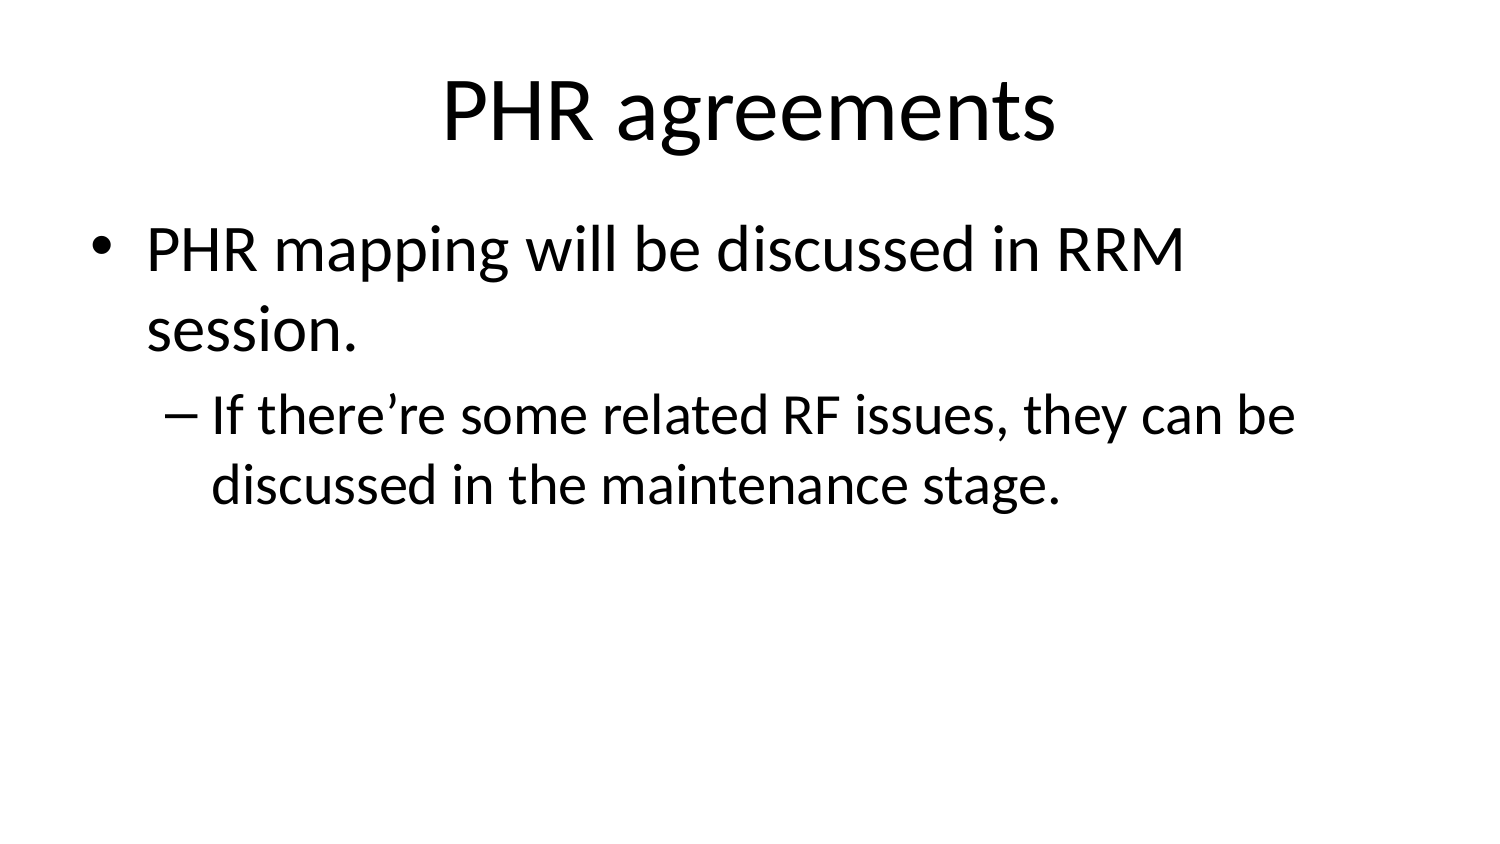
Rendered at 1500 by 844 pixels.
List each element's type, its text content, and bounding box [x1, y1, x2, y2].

title PHR agreements [75, 33, 1425, 175]
list PHR mapping will be discussed in RRM session. If there’re some related RF issues, they can be discussed in the maintenance stage. [75, 196, 1425, 754]
